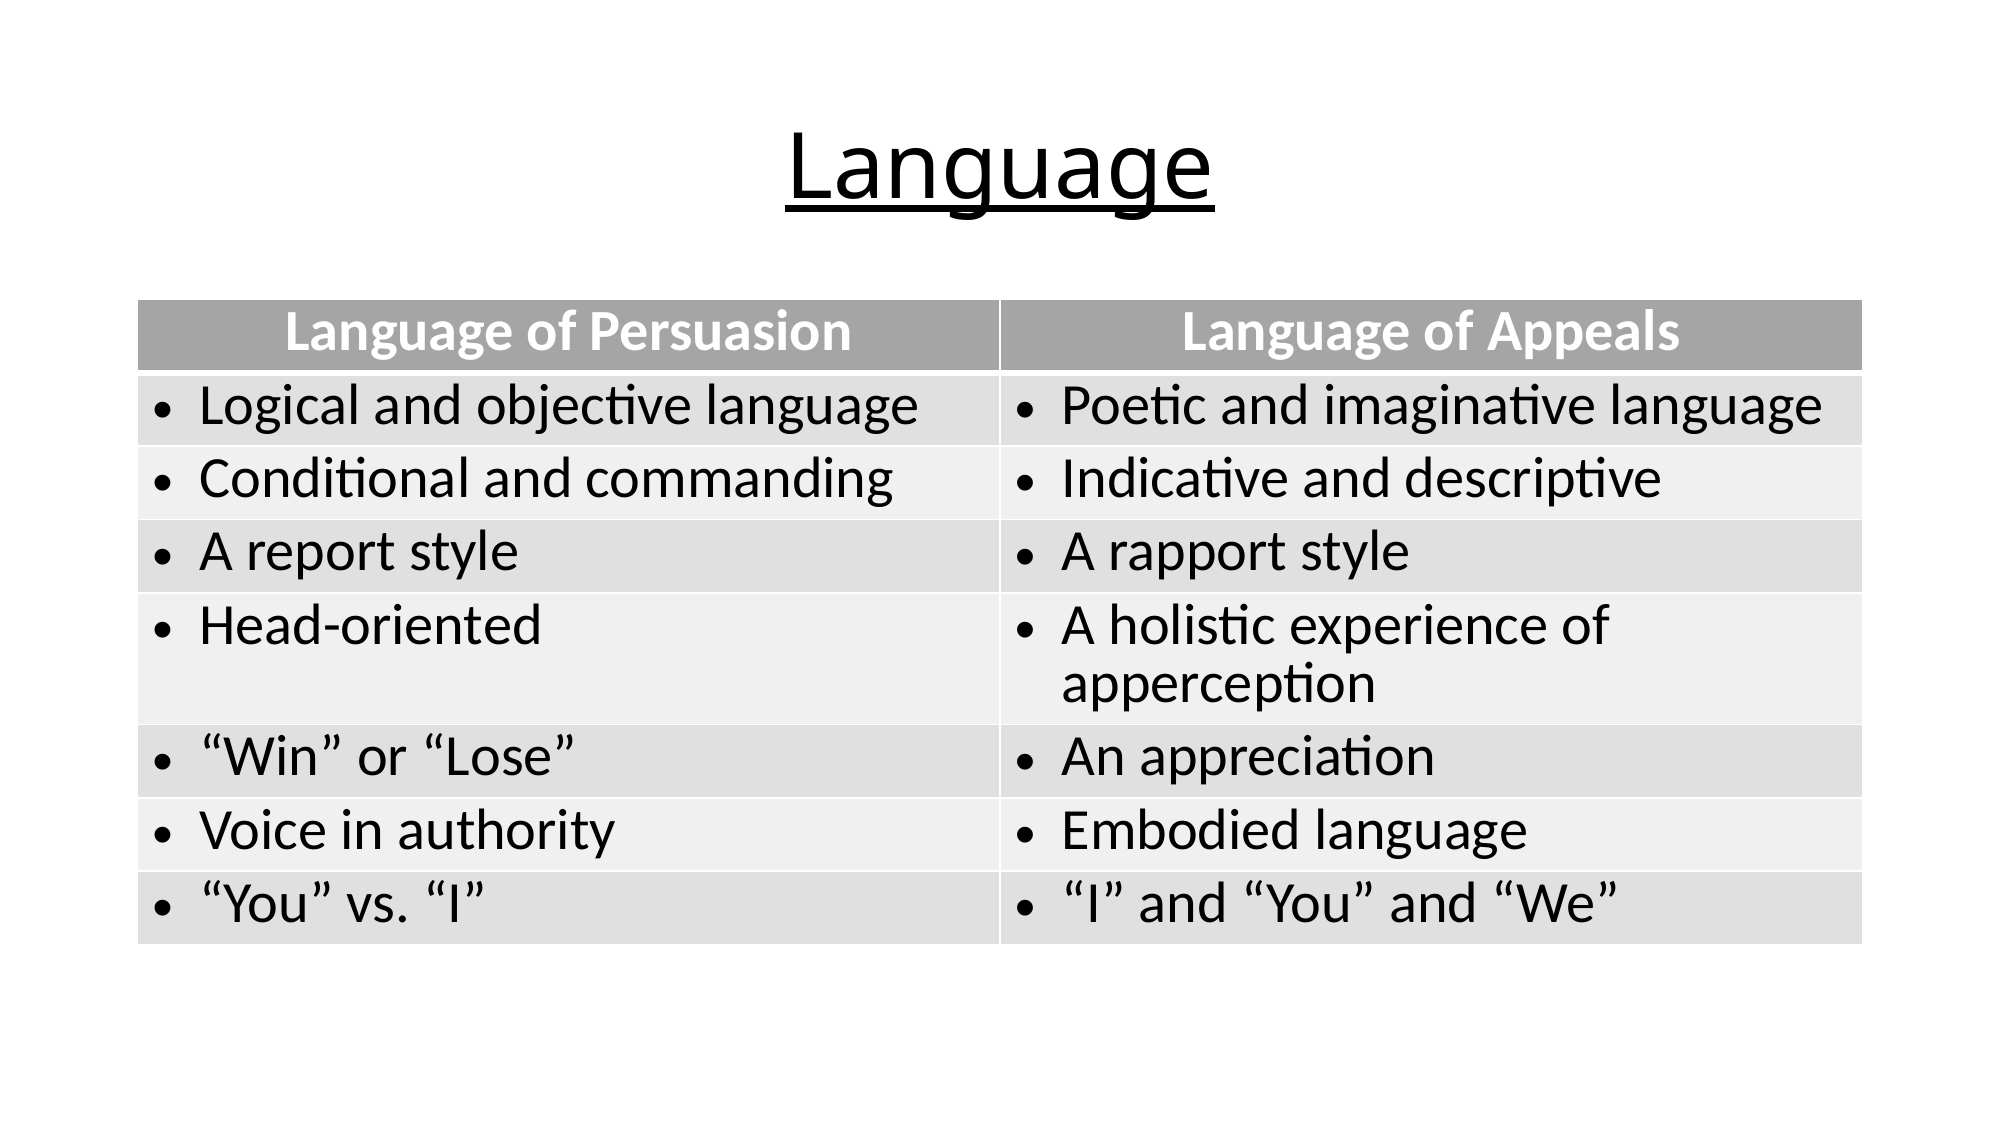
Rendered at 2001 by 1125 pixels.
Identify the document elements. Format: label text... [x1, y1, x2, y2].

table_cell A rapport style [1001, 520, 1862, 592]
table_header Language of Appeals [1001, 300, 1862, 370]
table_cell Voice in authority [138, 799, 999, 870]
table_cell A holistic experience of apperception [1001, 594, 1862, 724]
table_cell Embodied language [1001, 799, 1862, 870]
table_header Language of Persuasion [138, 300, 999, 370]
table_cell Conditional and commanding [138, 447, 999, 519]
table_cell Head-oriented [138, 594, 999, 724]
table_cell Indicative and descriptive [1001, 447, 1862, 519]
table_cell Logical and objective language [138, 376, 999, 445]
table_cell “I” and “You” and “We” [1001, 872, 1862, 944]
table_cell A report style [138, 520, 999, 592]
table_cell “You” vs. “I” [138, 872, 999, 944]
table_cell An appreciation [1001, 725, 1862, 797]
table_cell “Win” or “Lose” [138, 725, 999, 797]
title Language [137, 59, 1863, 278]
table_cell Poetic and imaginative language [1001, 376, 1862, 445]
